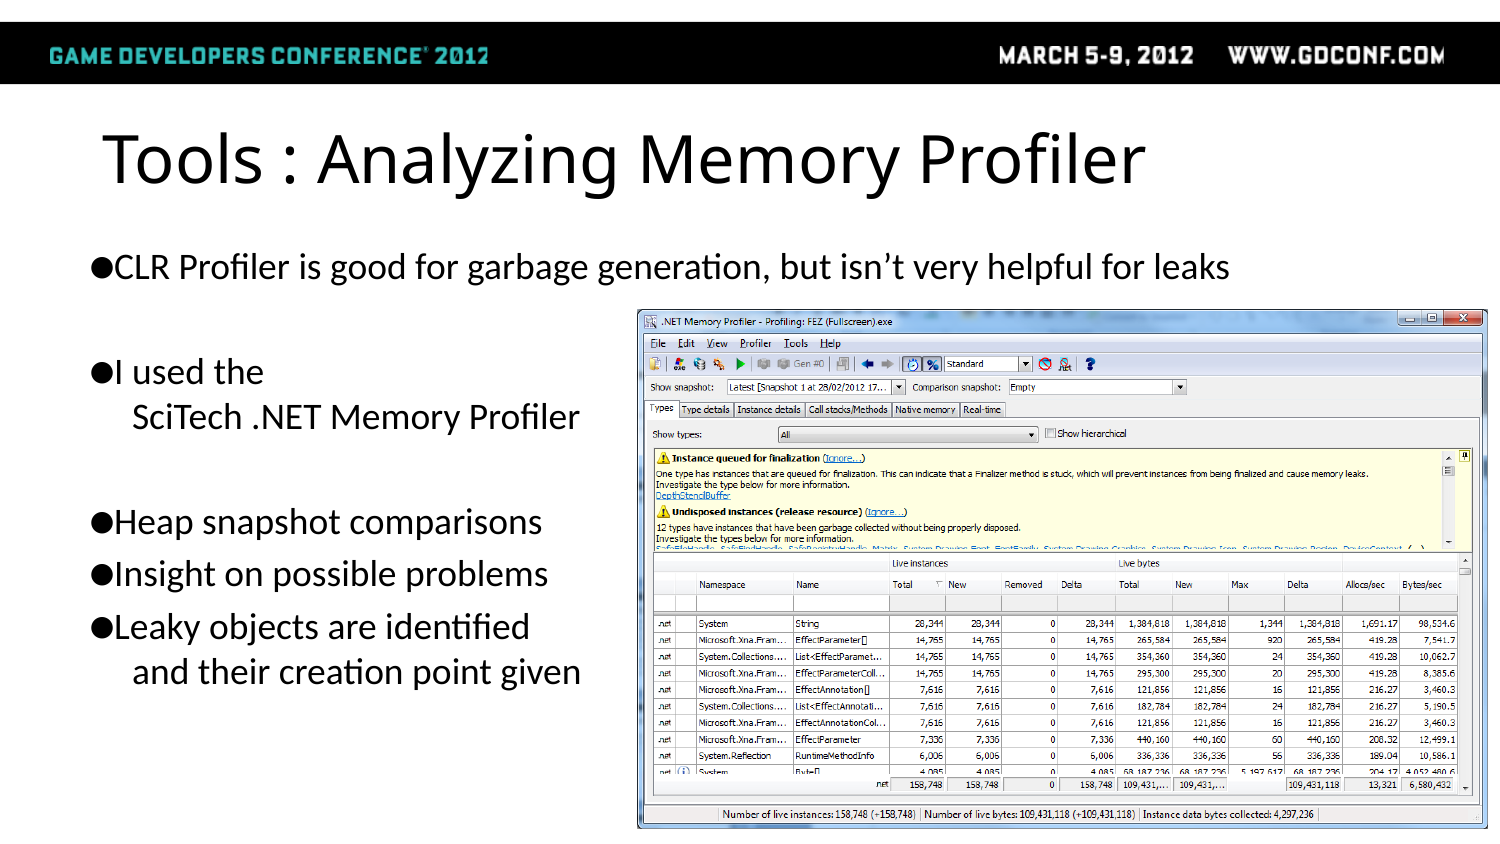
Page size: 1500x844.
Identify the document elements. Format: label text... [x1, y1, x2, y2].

picture [637, 309, 1488, 830]
list CLR Profiler is good for garbage generation, but isn’t very helpful for leaks I used the SciTech .NET Memory Profiler Heap snapshot comparisons Insight on possible problems Leaky objects are identified and their creation point given [75, 234, 1400, 685]
title Tools : Analyzing Memory Profiler [87, 109, 1413, 238]
